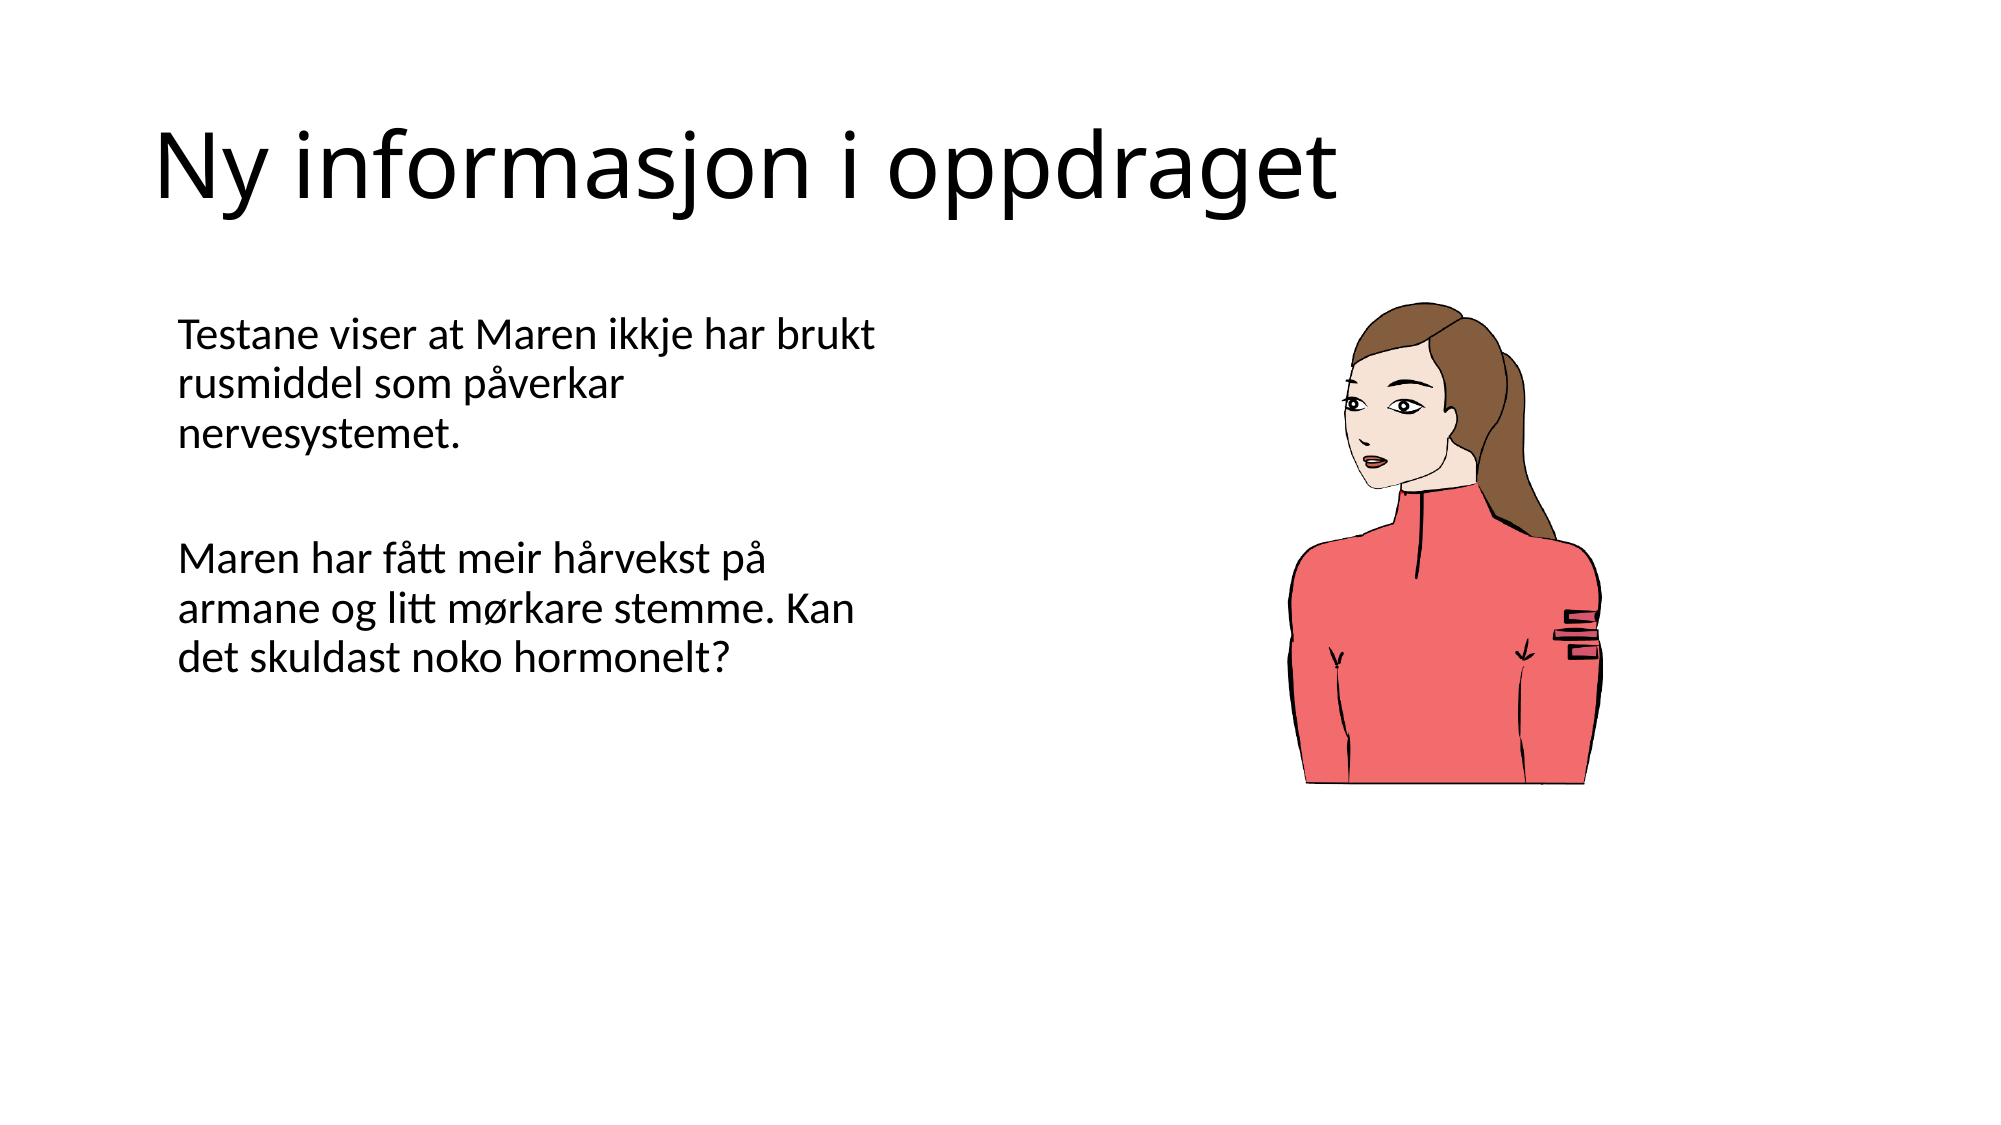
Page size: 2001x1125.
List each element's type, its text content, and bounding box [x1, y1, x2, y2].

picture [1287, 302, 1603, 785]
list Testane viser at Maren ikkje har brukt rusmiddel som påverkar nervesystemet. Maren har fått meir hårvekst på armane og litt mørkare stemme. Kan det skuldast noko hormonelt? [162, 302, 930, 1017]
title Ny informasjon i oppdraget [137, 59, 1863, 278]
